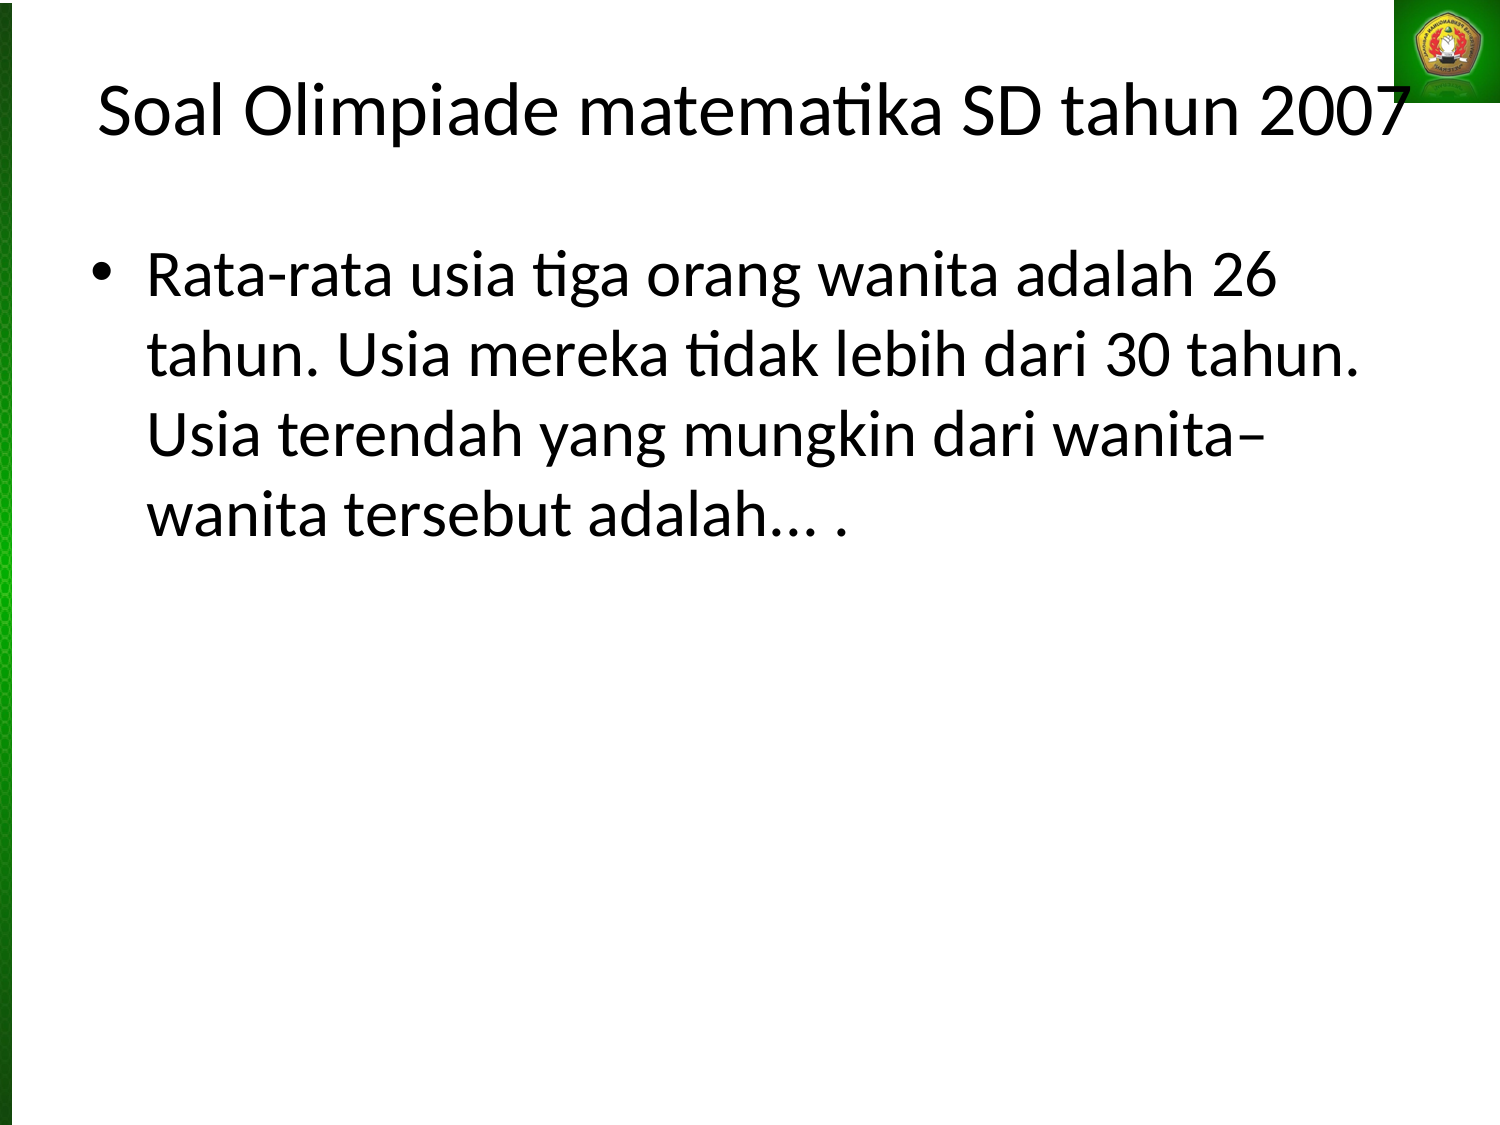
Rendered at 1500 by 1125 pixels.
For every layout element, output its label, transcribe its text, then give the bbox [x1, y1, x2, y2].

list Rata-rata usia tiga orang wanita adalah 26 tahun. Usia mereka tidak lebih dari 30 tahun. Usia terendah yang mungkin dari wanita–wanita tersebut adalah... . [75, 222, 1425, 1005]
picture [0, 3, 12, 1125]
title Soal Olimpiade matematika SD tahun 2007 [82, 11, 1432, 200]
picture [1394, 0, 1500, 103]
